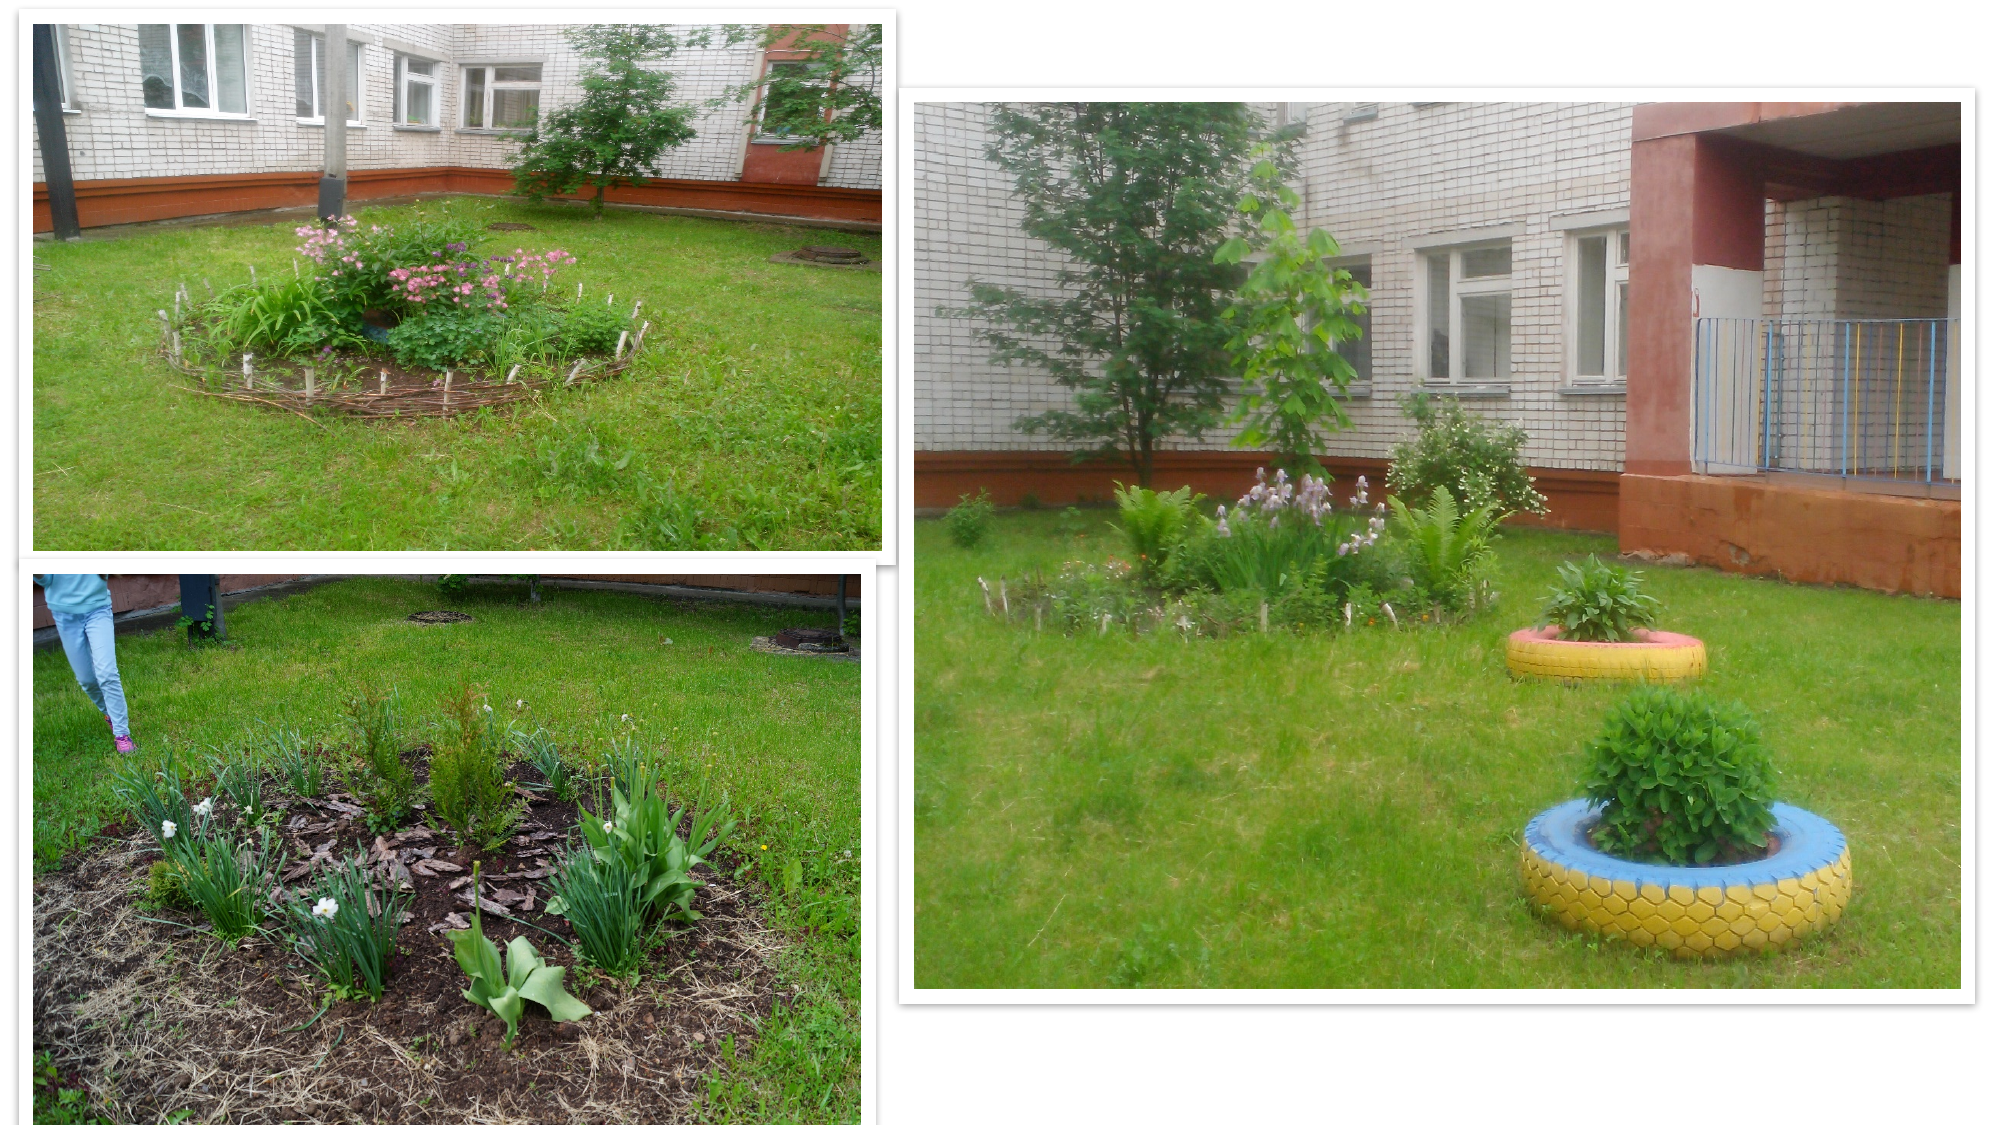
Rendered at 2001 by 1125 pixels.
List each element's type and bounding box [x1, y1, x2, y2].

picture [32, 23, 882, 551]
picture [32, 573, 861, 1125]
picture [913, 102, 1961, 990]
